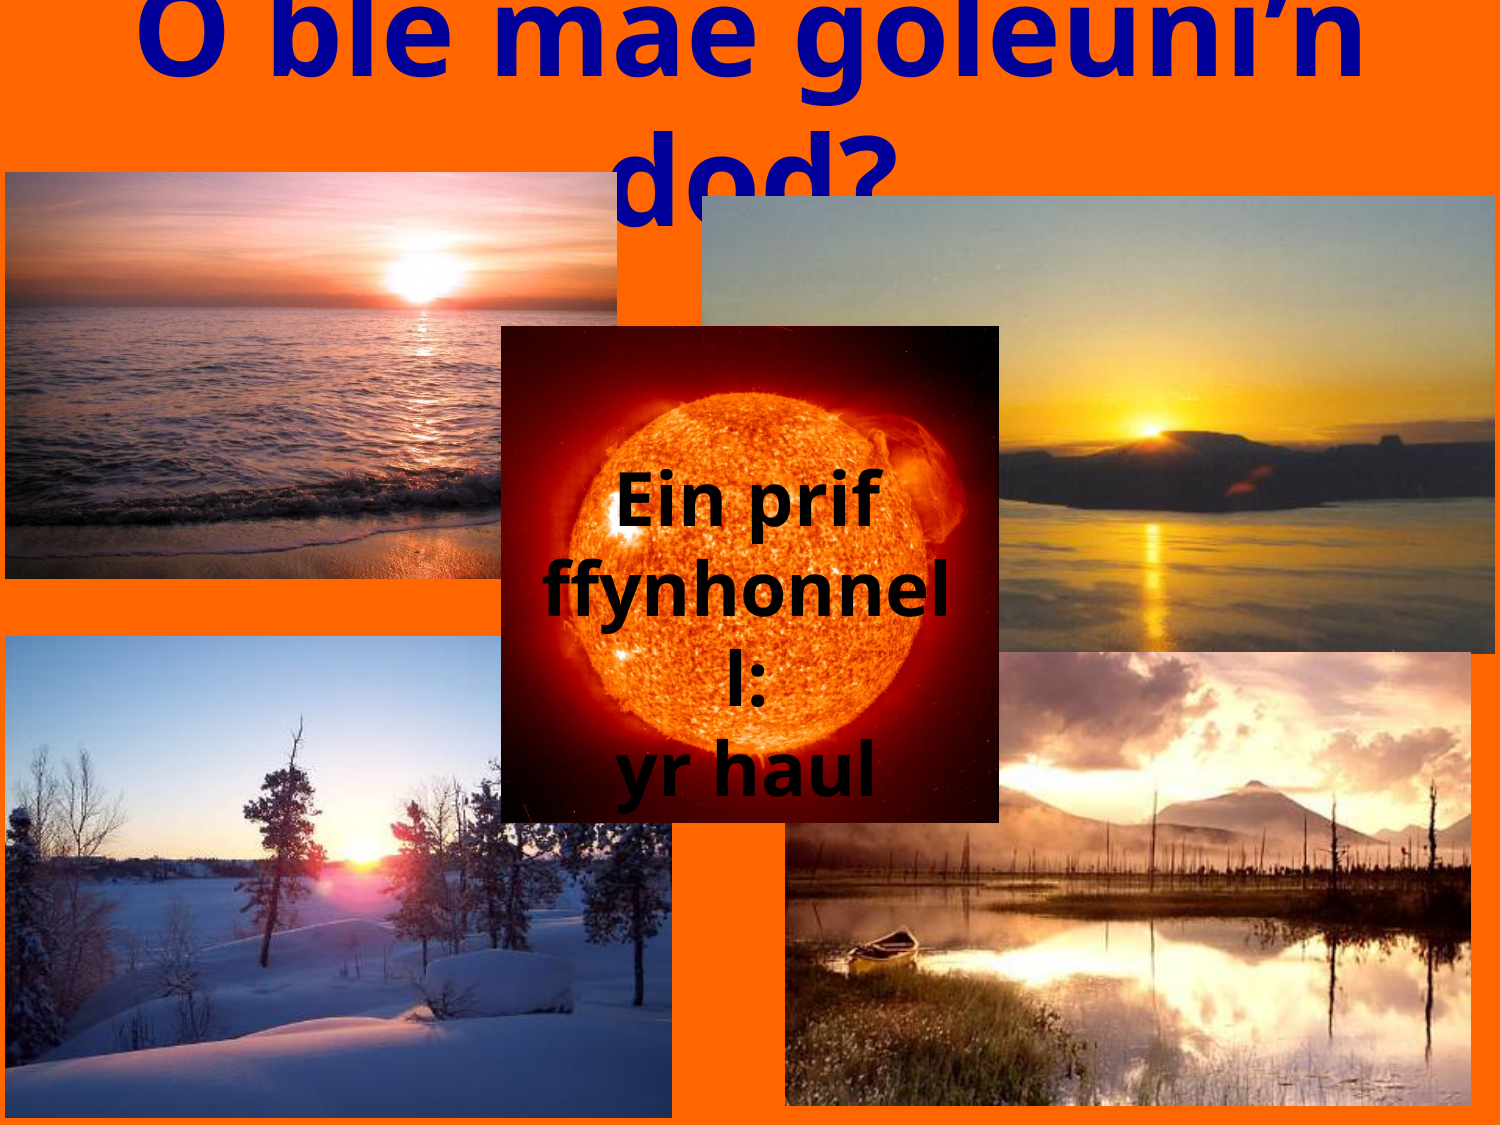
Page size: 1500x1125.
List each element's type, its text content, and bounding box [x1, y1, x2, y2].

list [5, 636, 672, 1118]
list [702, 196, 1495, 654]
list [5, 172, 617, 579]
picture [501, 326, 999, 823]
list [785, 651, 1471, 1107]
title O ble mae goleuni’n dod? [76, 7, 1427, 195]
